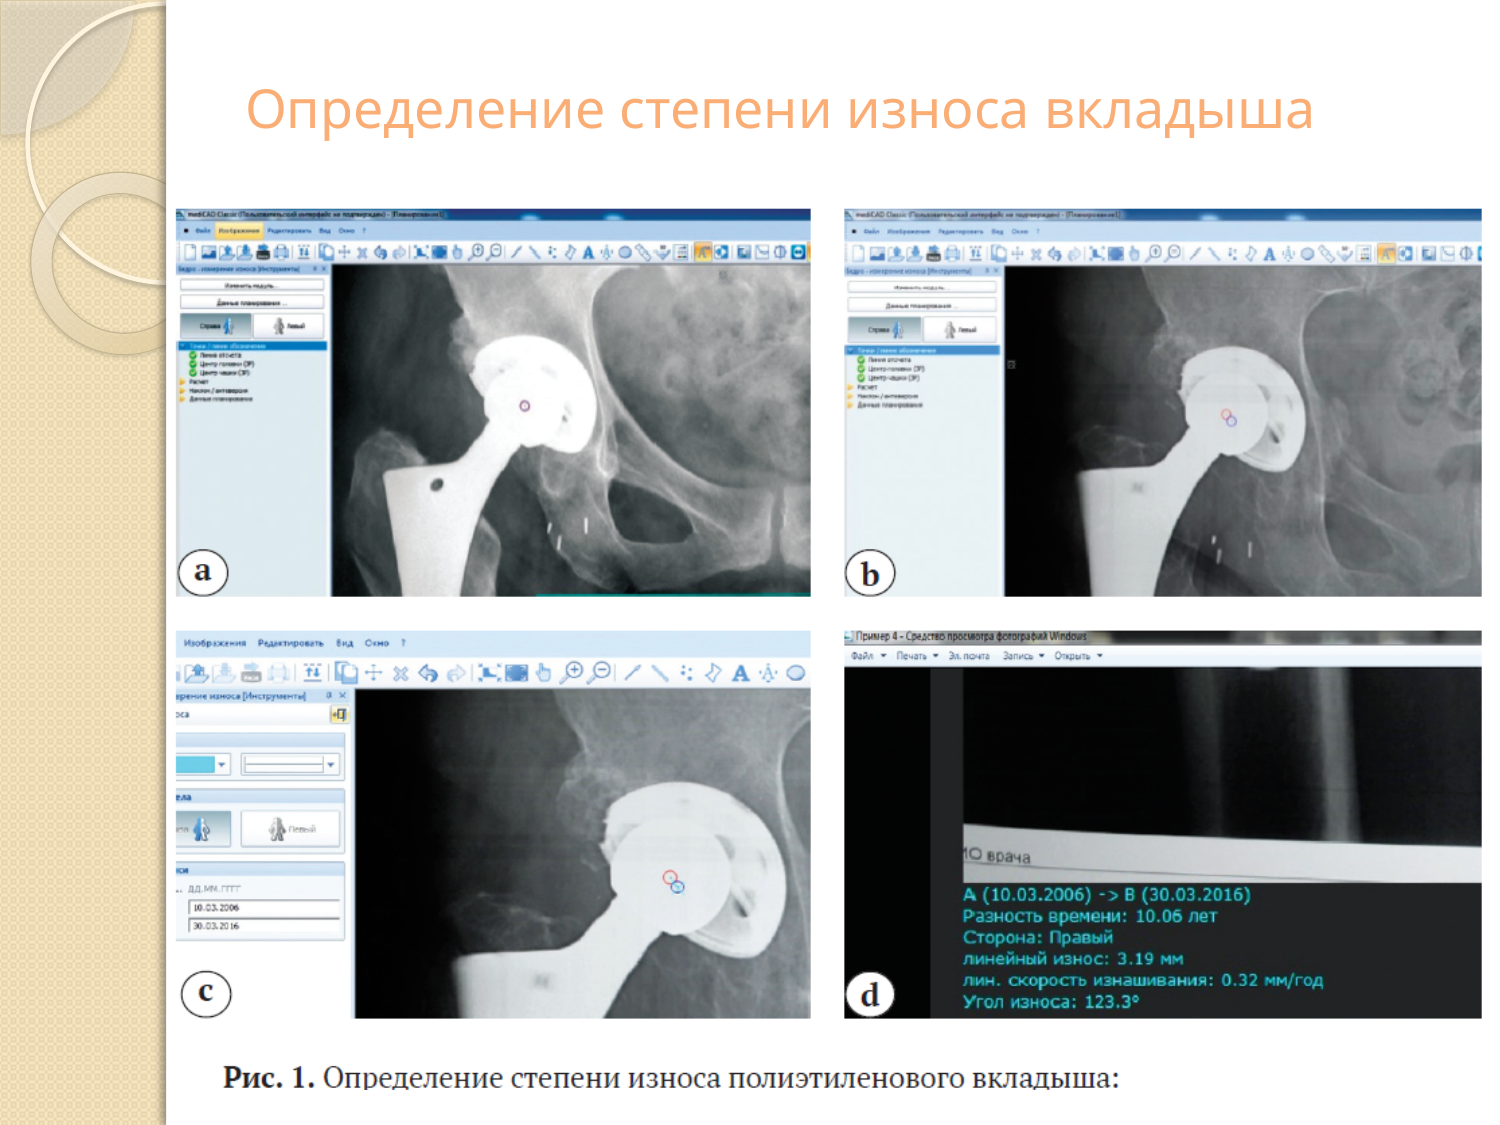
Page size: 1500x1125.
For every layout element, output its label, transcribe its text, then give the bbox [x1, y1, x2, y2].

title Определение степени износа вкладыша [230, 66, 1461, 147]
picture [170, 207, 1483, 1090]
